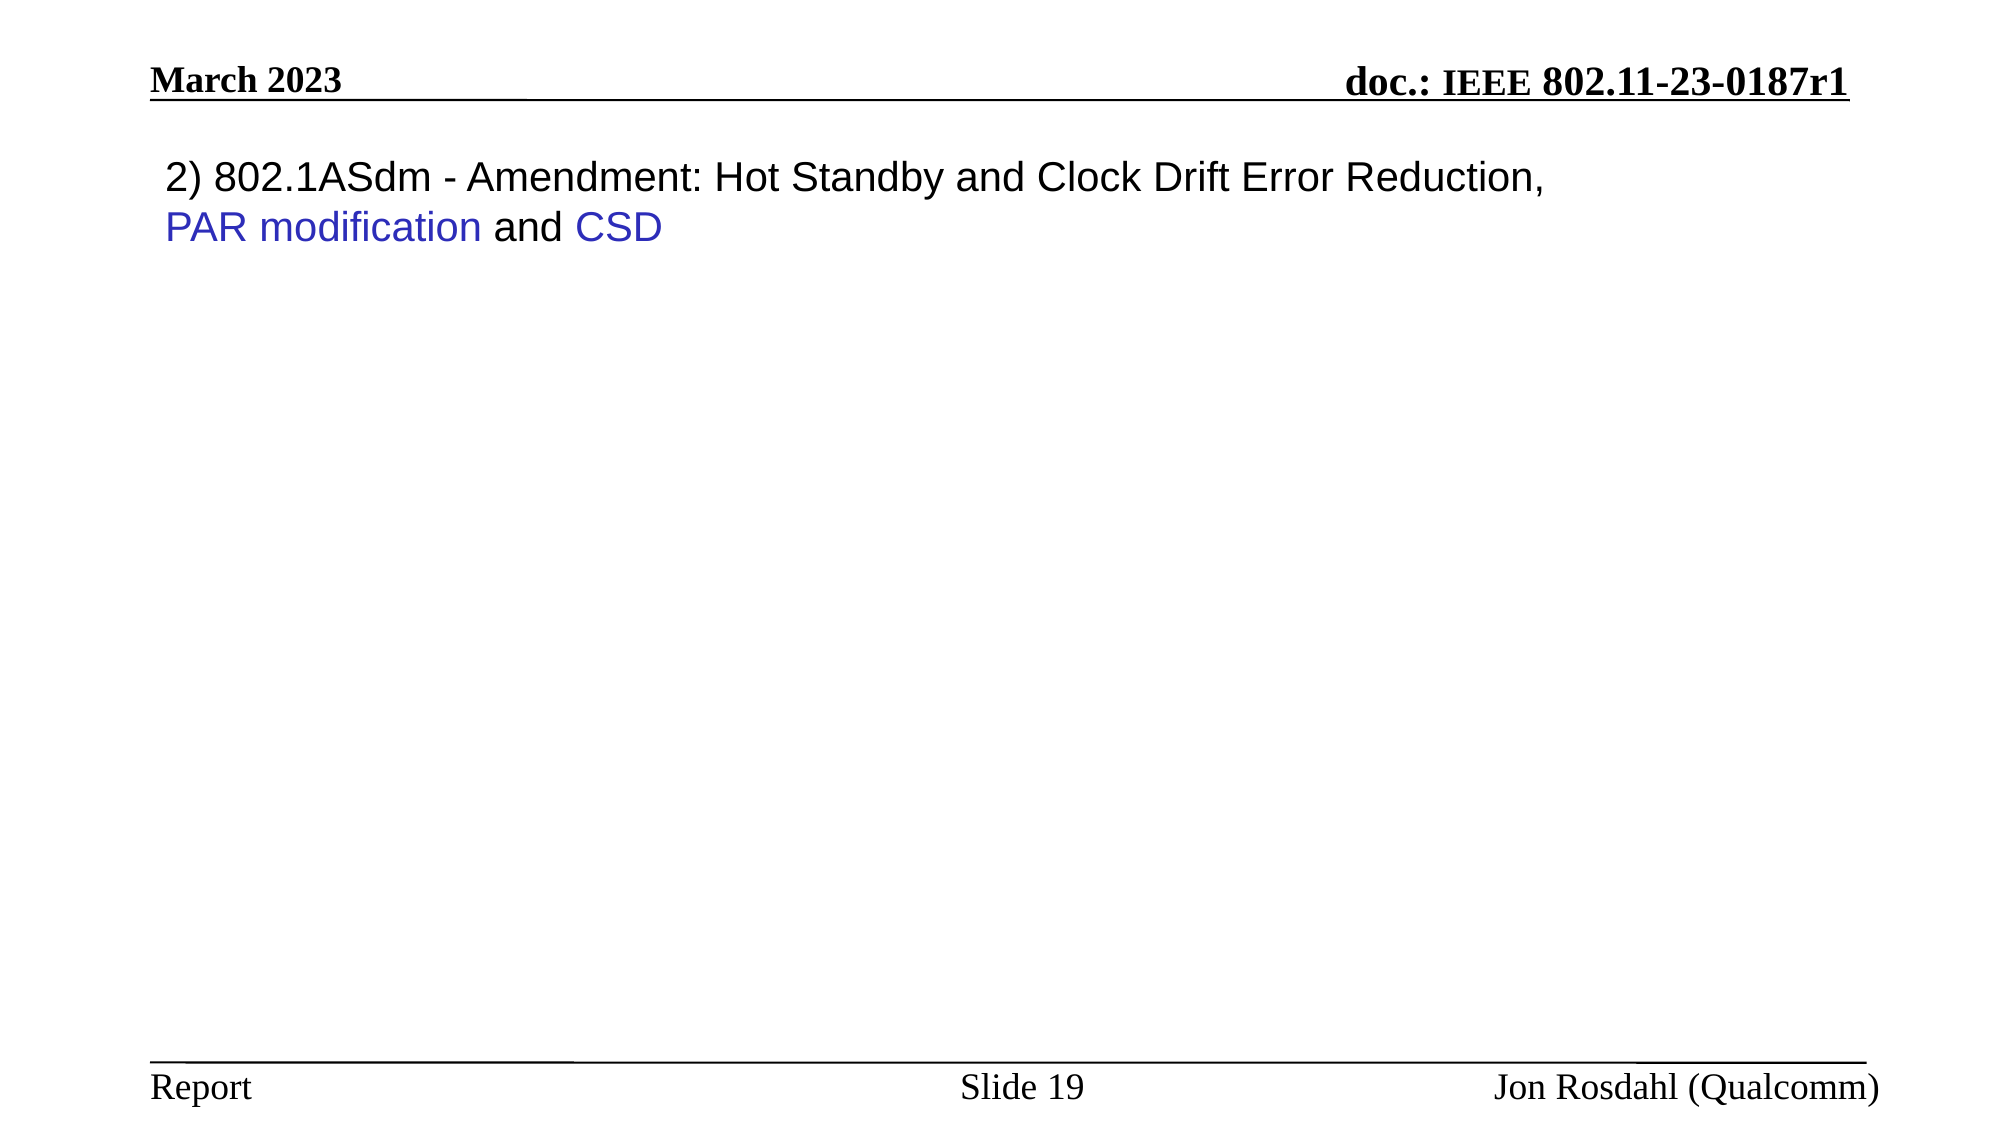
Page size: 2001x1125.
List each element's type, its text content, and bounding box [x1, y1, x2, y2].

footer Jon Rosdahl (Qualcomm) [1436, 1061, 1881, 1108]
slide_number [149, 49, 431, 100]
title 2) 802.1ASdm - Amendment: Hot Standby and Clock Drift Error Reduction, PAR modification and CSD [149, 112, 1850, 288]
slide_number Slide 19 [950, 1061, 1095, 1125]
